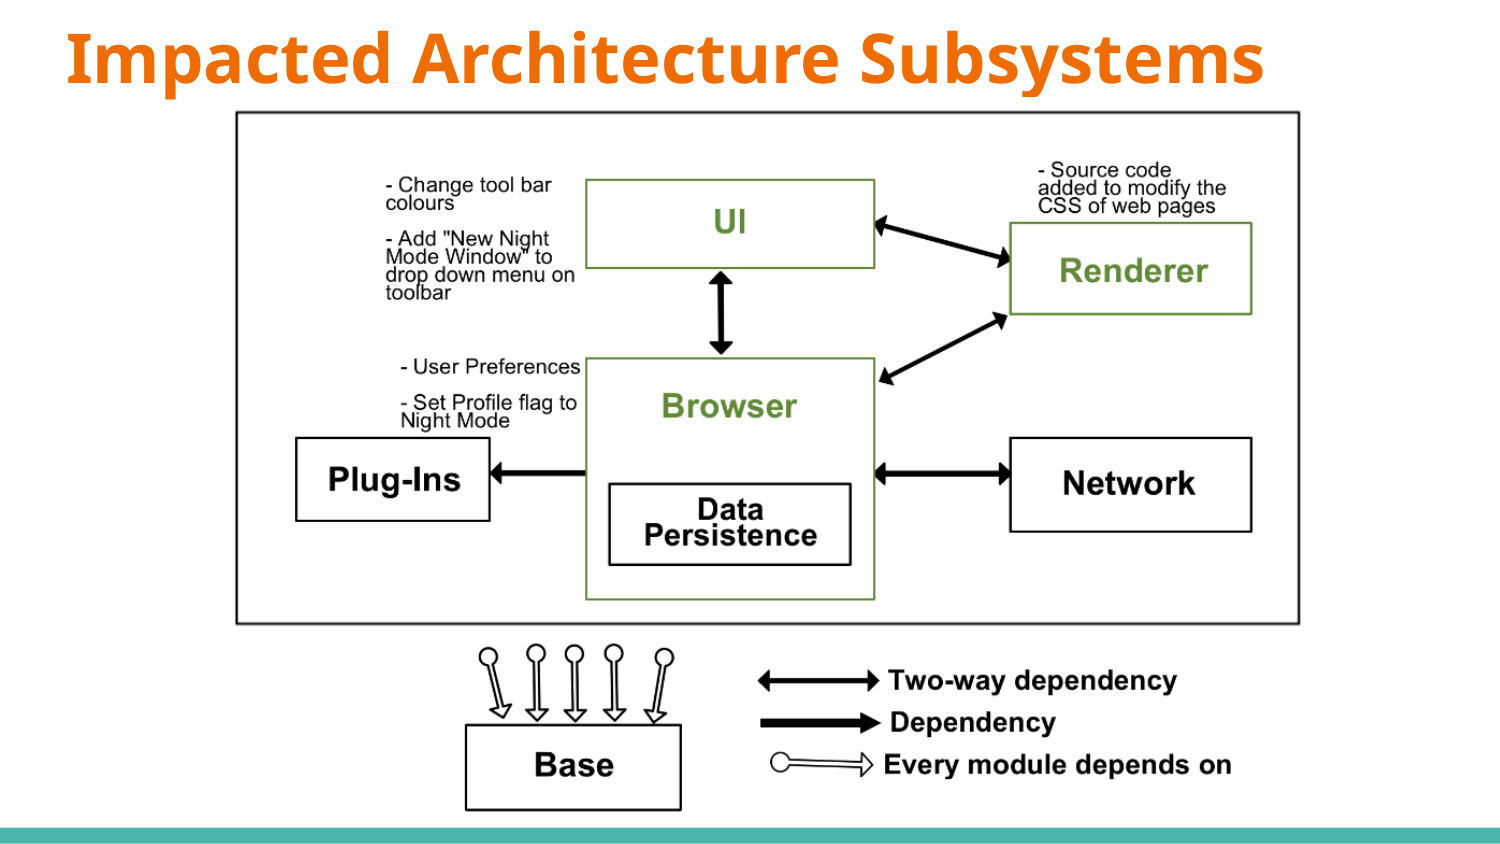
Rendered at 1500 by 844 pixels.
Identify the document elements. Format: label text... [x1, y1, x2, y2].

title Impacted Architecture Subsystems [51, 0, 1449, 117]
picture [220, 97, 1317, 820]
